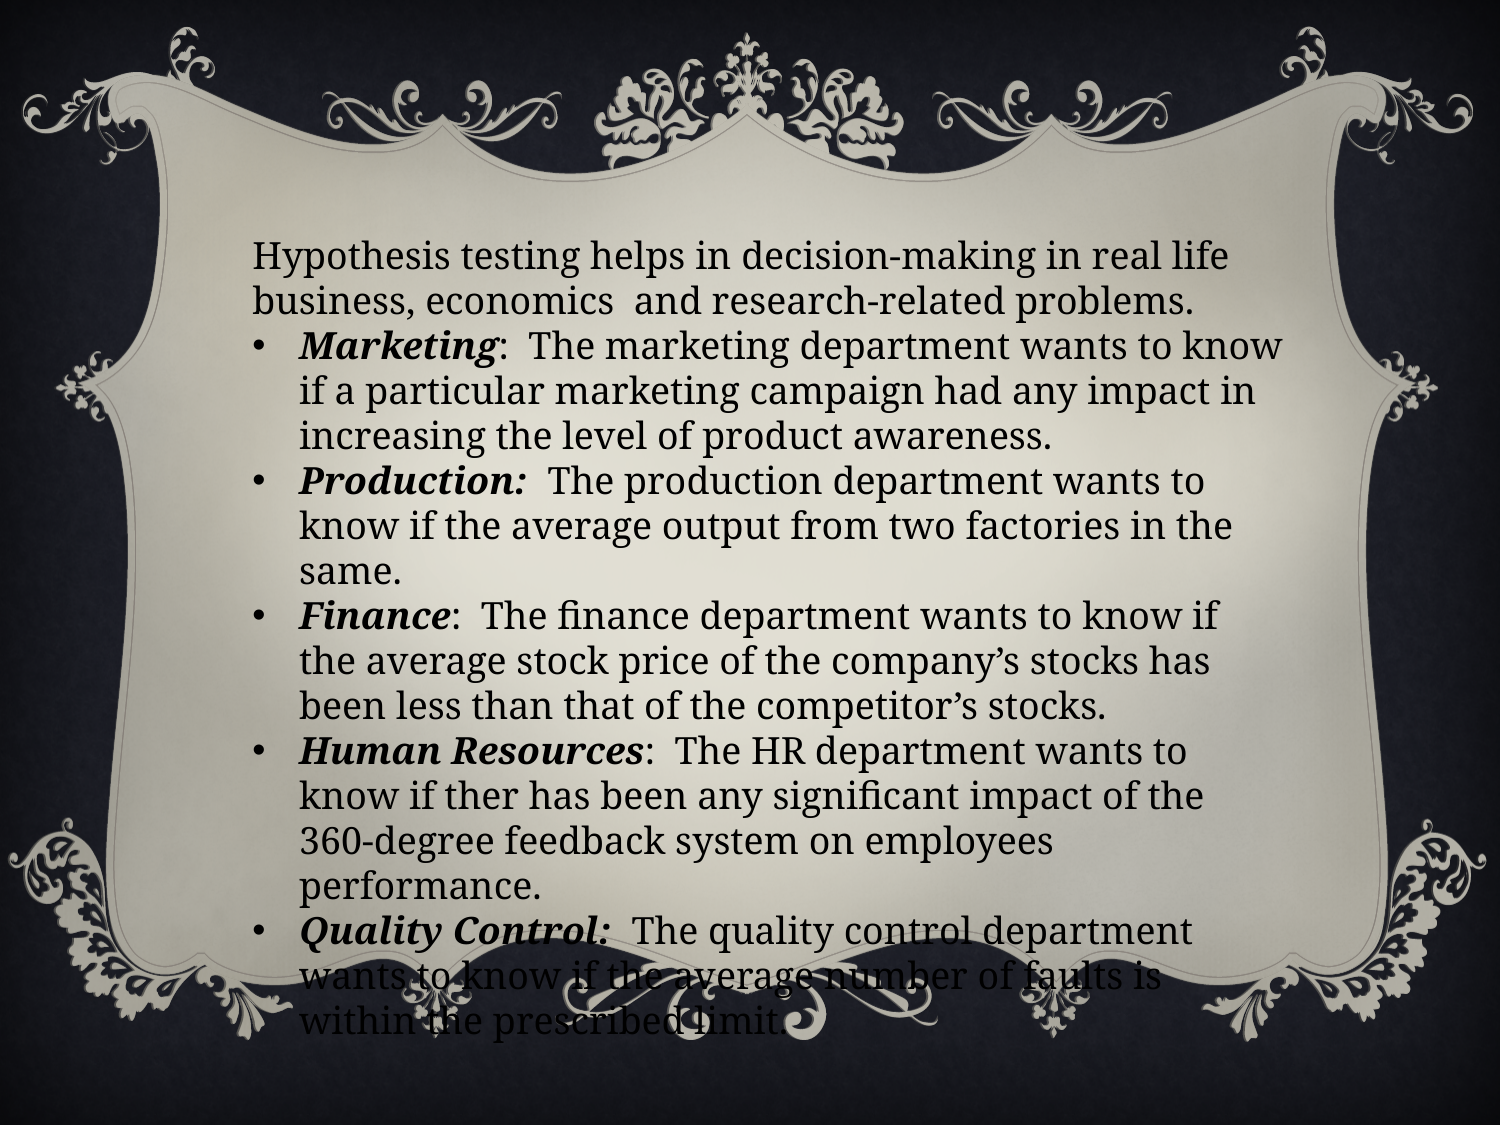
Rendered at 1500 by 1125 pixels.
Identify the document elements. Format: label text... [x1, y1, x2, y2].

text_box Hypothesis testing helps in decision-making in real life business, economics and research-related problems. Marketing: The marketing department wants to know if a particular marketing campaign had any impact in increasing the level of product awareness. Production: The production department wants to know if the average output from two factories in the same. Finance: The finance department wants to know if the average stock price of the company’s stocks has been less than that of the competitor’s stocks. Human Resources: The HR department wants to know if ther has been any significant impact of the 360-degree feedback system on employees performance. Quality Control: The quality control department wants to know if the average number of faults is within the prescribed limit. [237, 224, 1300, 1050]
picture [0, 0, 1500, 1125]
